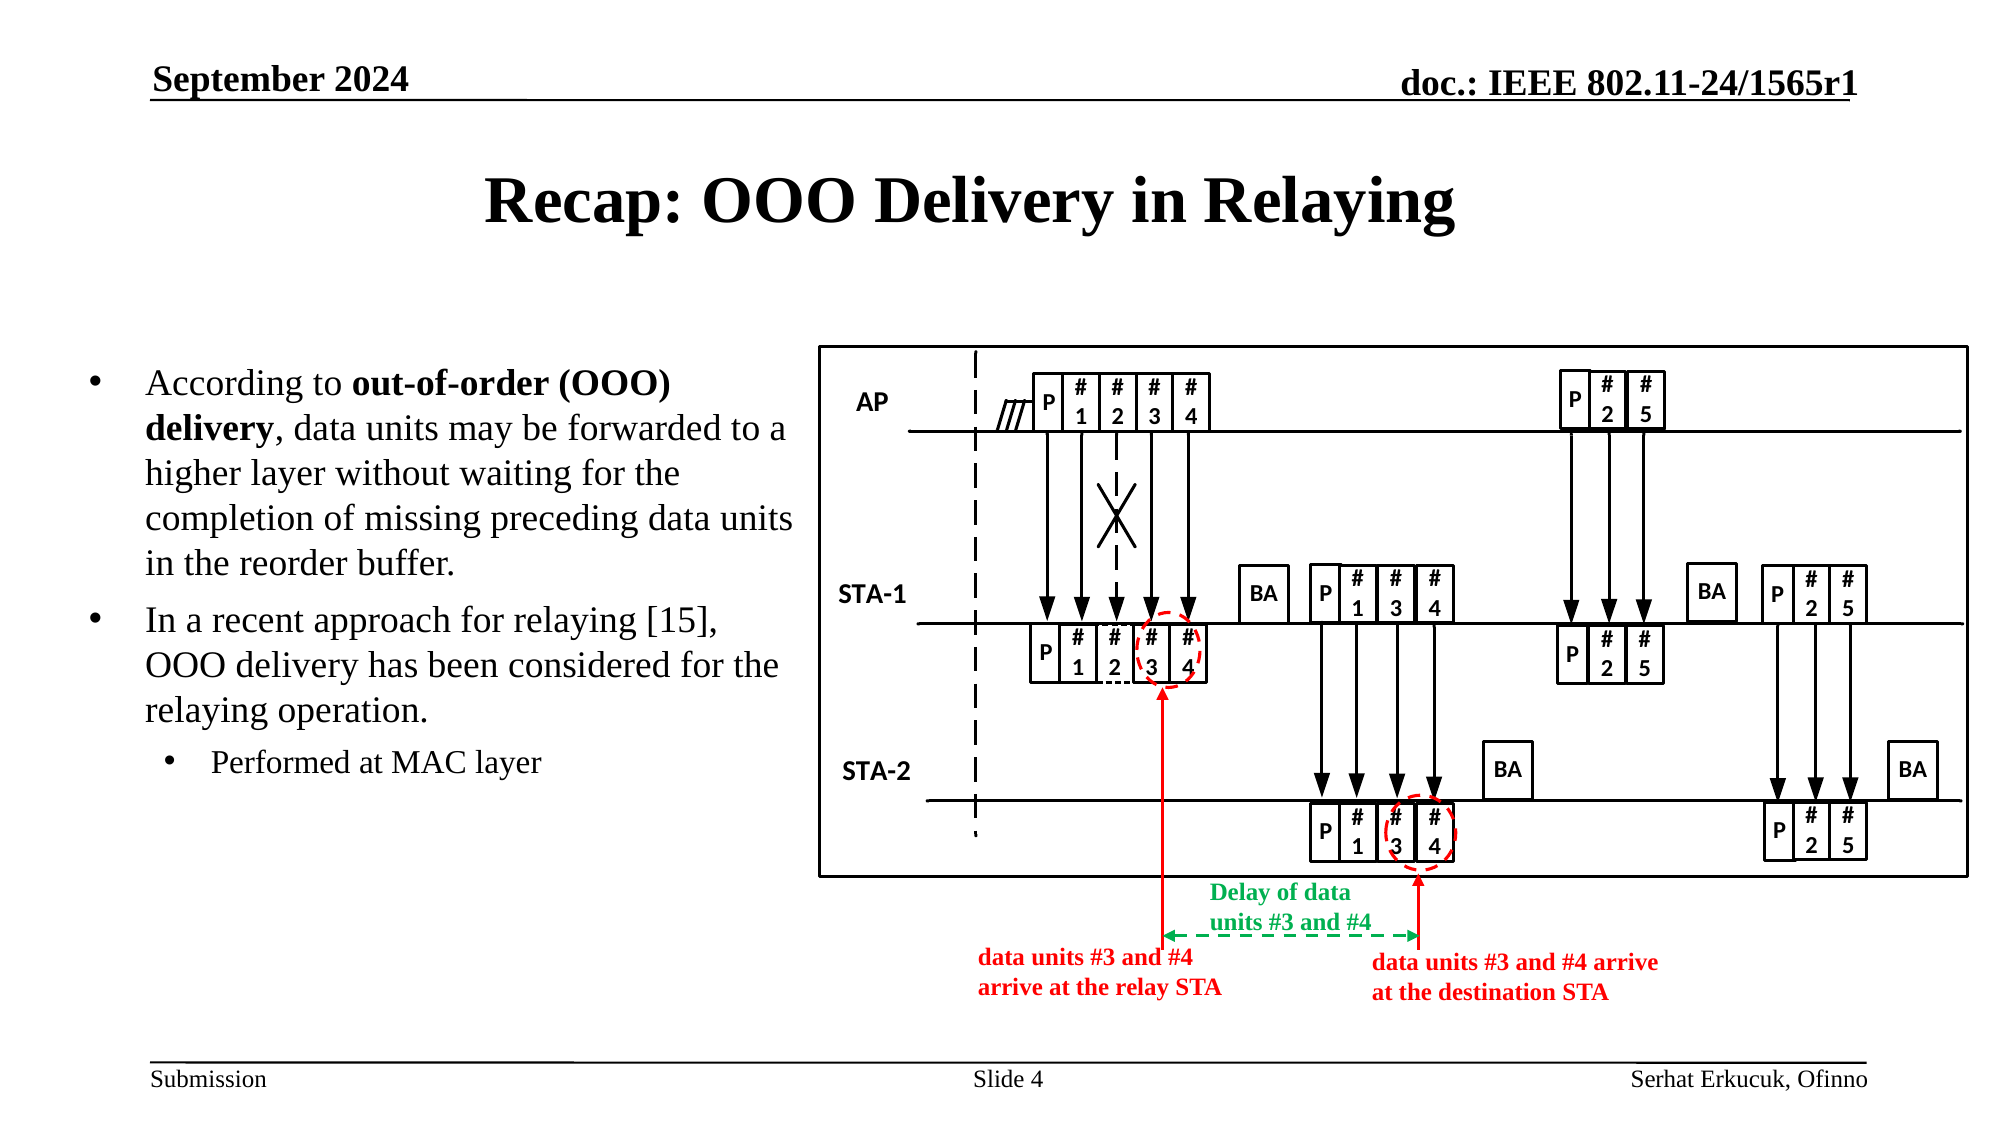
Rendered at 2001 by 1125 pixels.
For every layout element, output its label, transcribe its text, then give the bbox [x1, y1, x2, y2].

text_box According to out-of-order (OOO) delivery, data units may be forwarded to a higher layer without waiting for the completion of missing preceding data units in the reorder buffer. In a recent approach for relaying [15], OOO delivery has been considered for the relaying operation. Performed at MAC layer [73, 350, 822, 960]
title Recap: OOO Delivery in Relaying [99, 87, 1843, 306]
footer Serhat Erkucuk, Ofinno [1171, 1061, 1869, 1093]
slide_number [152, 54, 563, 87]
slide_number Slide 4 [950, 1061, 1067, 1123]
picture [821, 347, 1967, 876]
text_box data units #3 and #4 arrive at the relay STA [963, 933, 1277, 1008]
text_box data units #3 and #4 arrive at the destination STA [1357, 938, 1679, 1014]
text_box Delay of data units #3 and #4 [1195, 884, 1413, 935]
